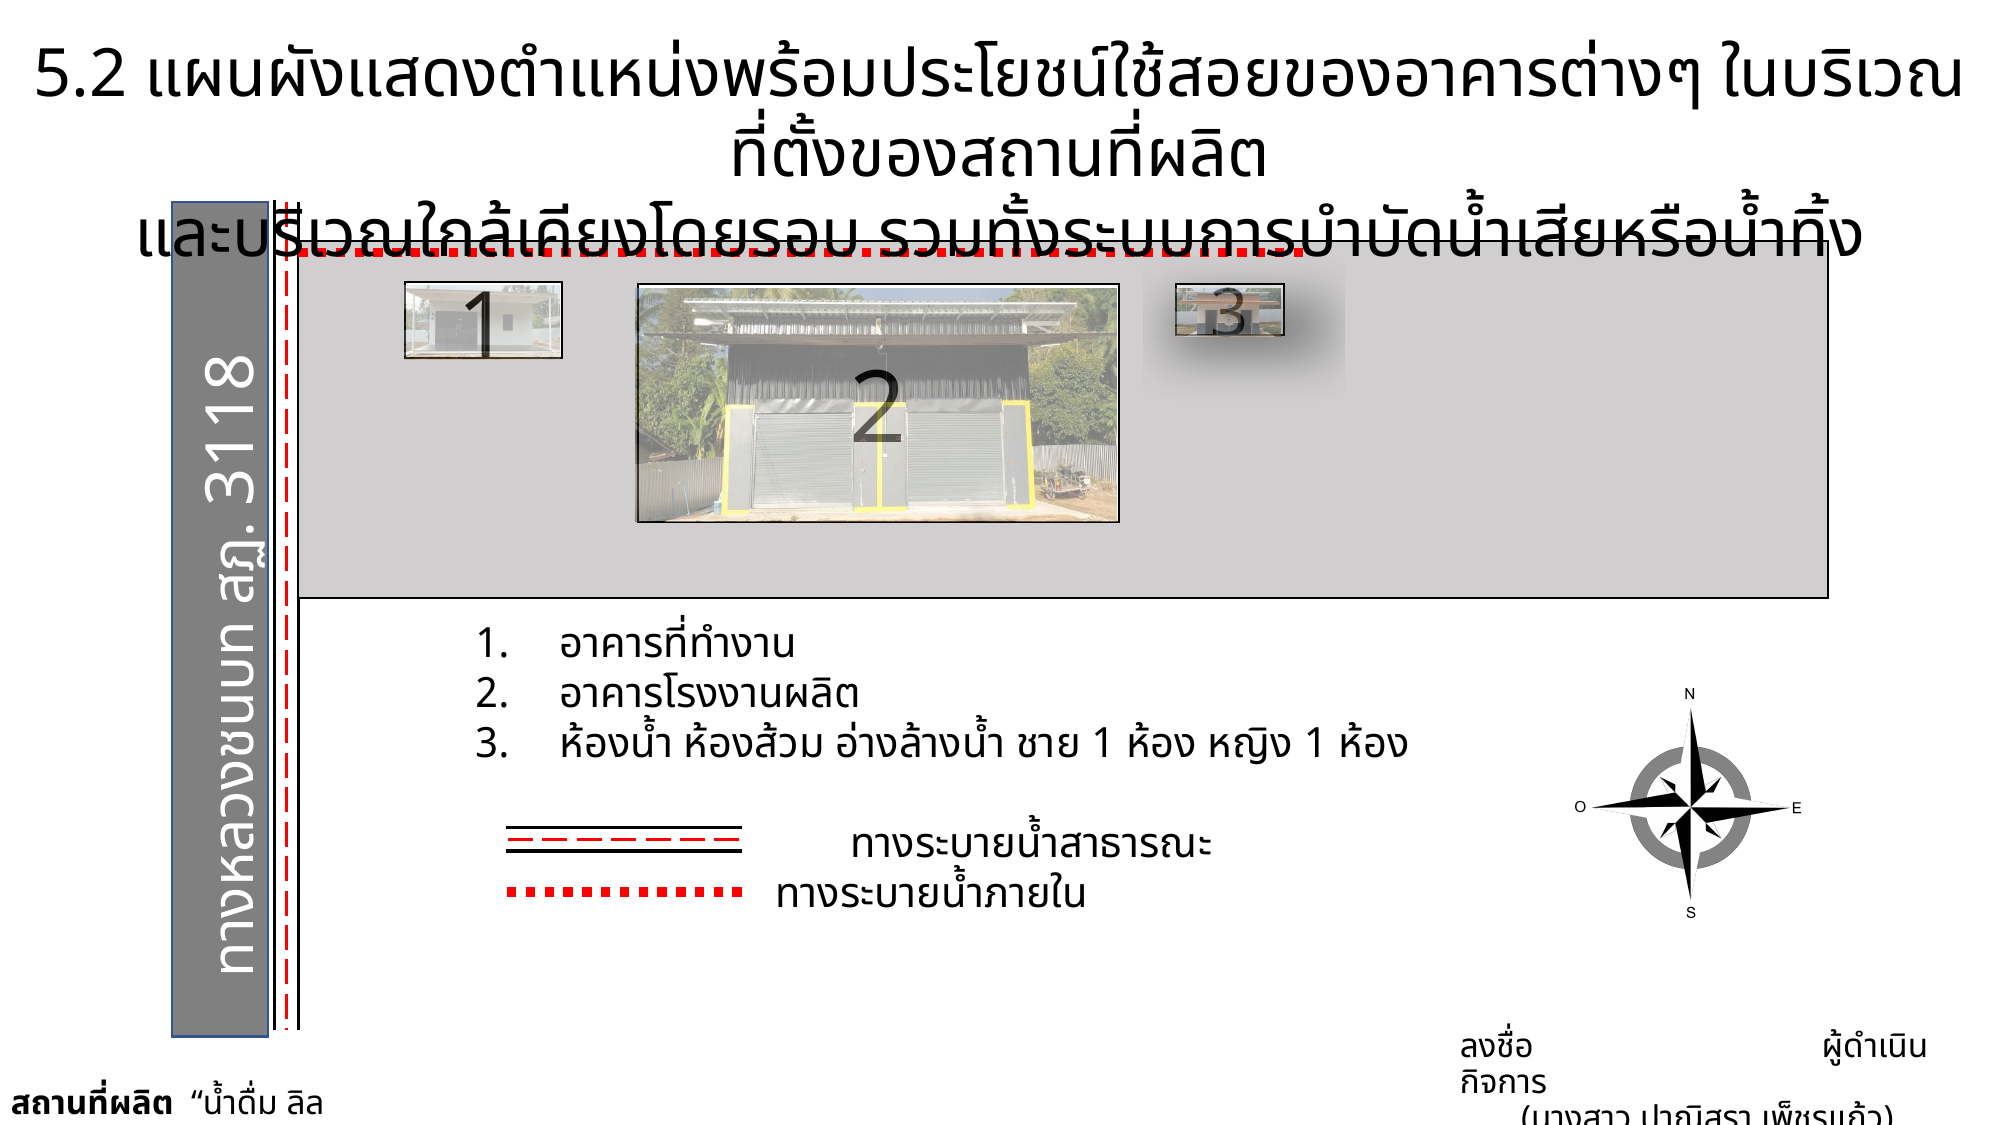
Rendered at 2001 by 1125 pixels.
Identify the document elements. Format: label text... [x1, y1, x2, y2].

text_box สถานที่ผลิต “น้ำดื่ม ลิล [0, 1045, 1178, 1125]
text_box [171, 199, 1828, 1037]
text_box ลงชื่อ ผู้ดำเนินกิจการ (นางสาว ปาณิสรา เพ็ชรแก้ว) [1444, 1036, 2000, 1125]
text_box 5.2 แผนผังแสดงตำแหน่งพร้อมประโยชน์ใช้สอยของอาคารต่างๆ ในบริเวณที่ตั้งของสถานที่ผลิต และบริเวณใกล้เคียงโดยรอบ รวมทั้งระบบการบำบัดน้ำเสียหรือน้ำทิ้ง [0, 22, 2000, 278]
